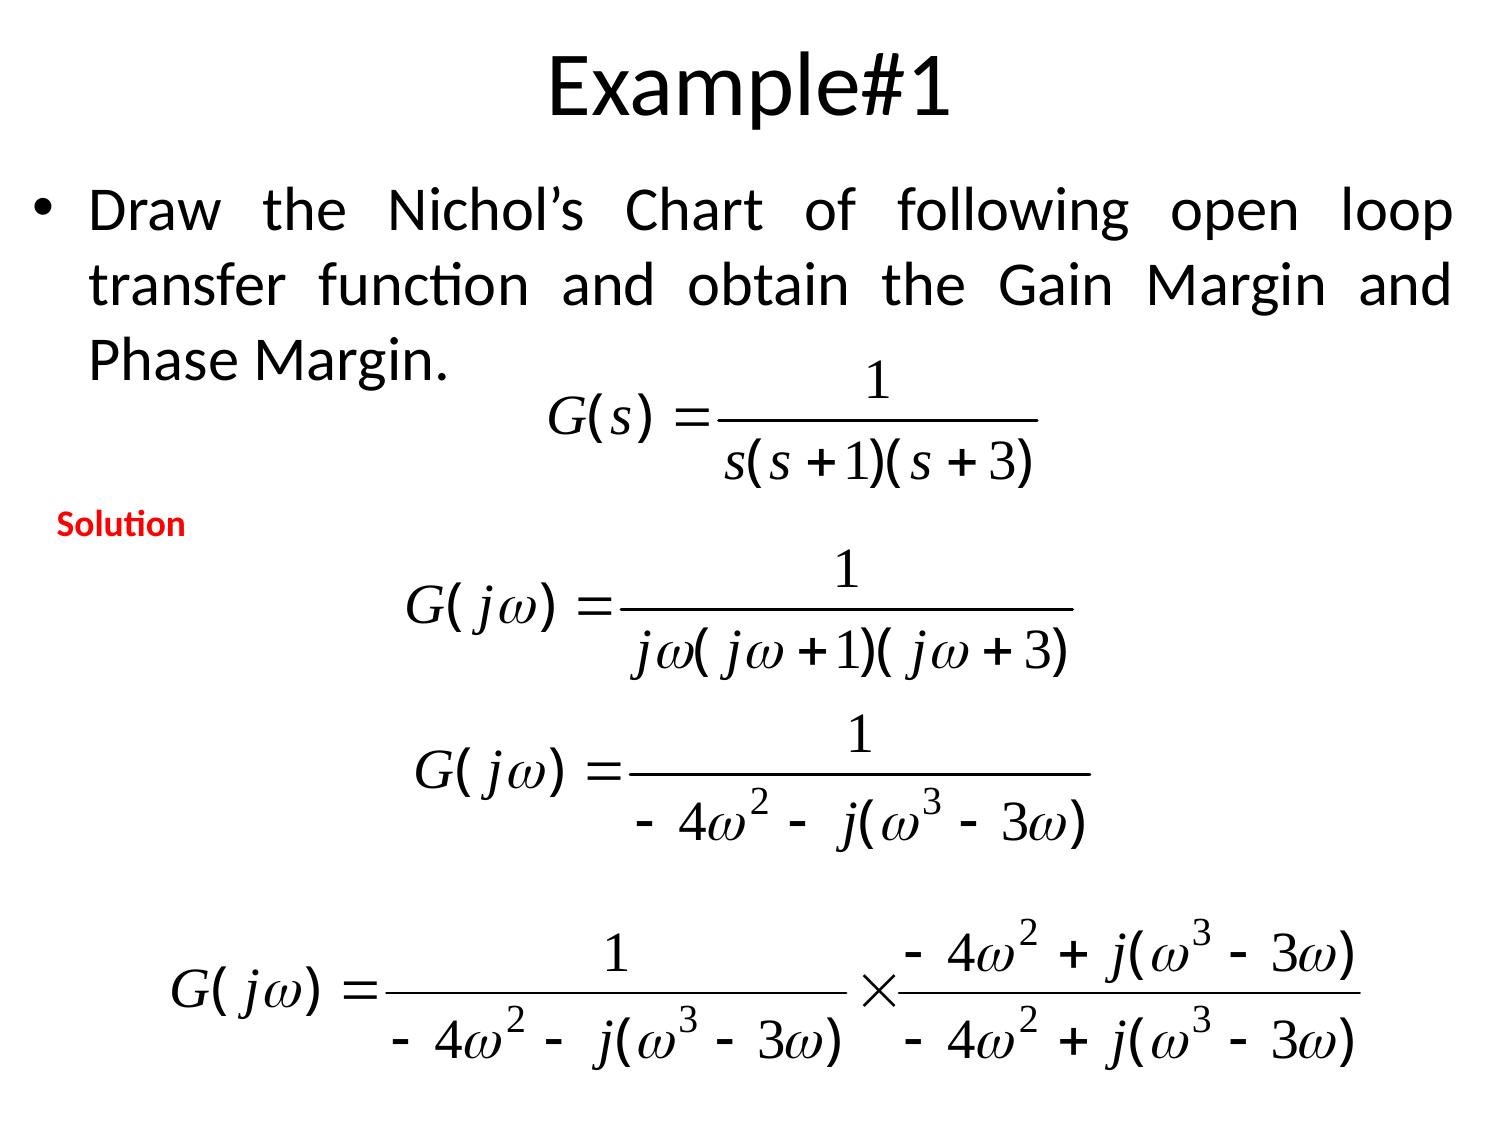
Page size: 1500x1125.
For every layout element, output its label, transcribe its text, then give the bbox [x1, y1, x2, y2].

text_box Solution [41, 491, 202, 552]
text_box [395, 526, 1089, 698]
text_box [160, 898, 1377, 1088]
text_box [404, 692, 1104, 869]
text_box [537, 337, 1049, 498]
title Example#1 [75, 7, 1425, 150]
list Draw the Nichol’s Chart of following open loop transfer function and obtain the Gain Margin and Phase Margin. [17, 160, 1471, 904]
